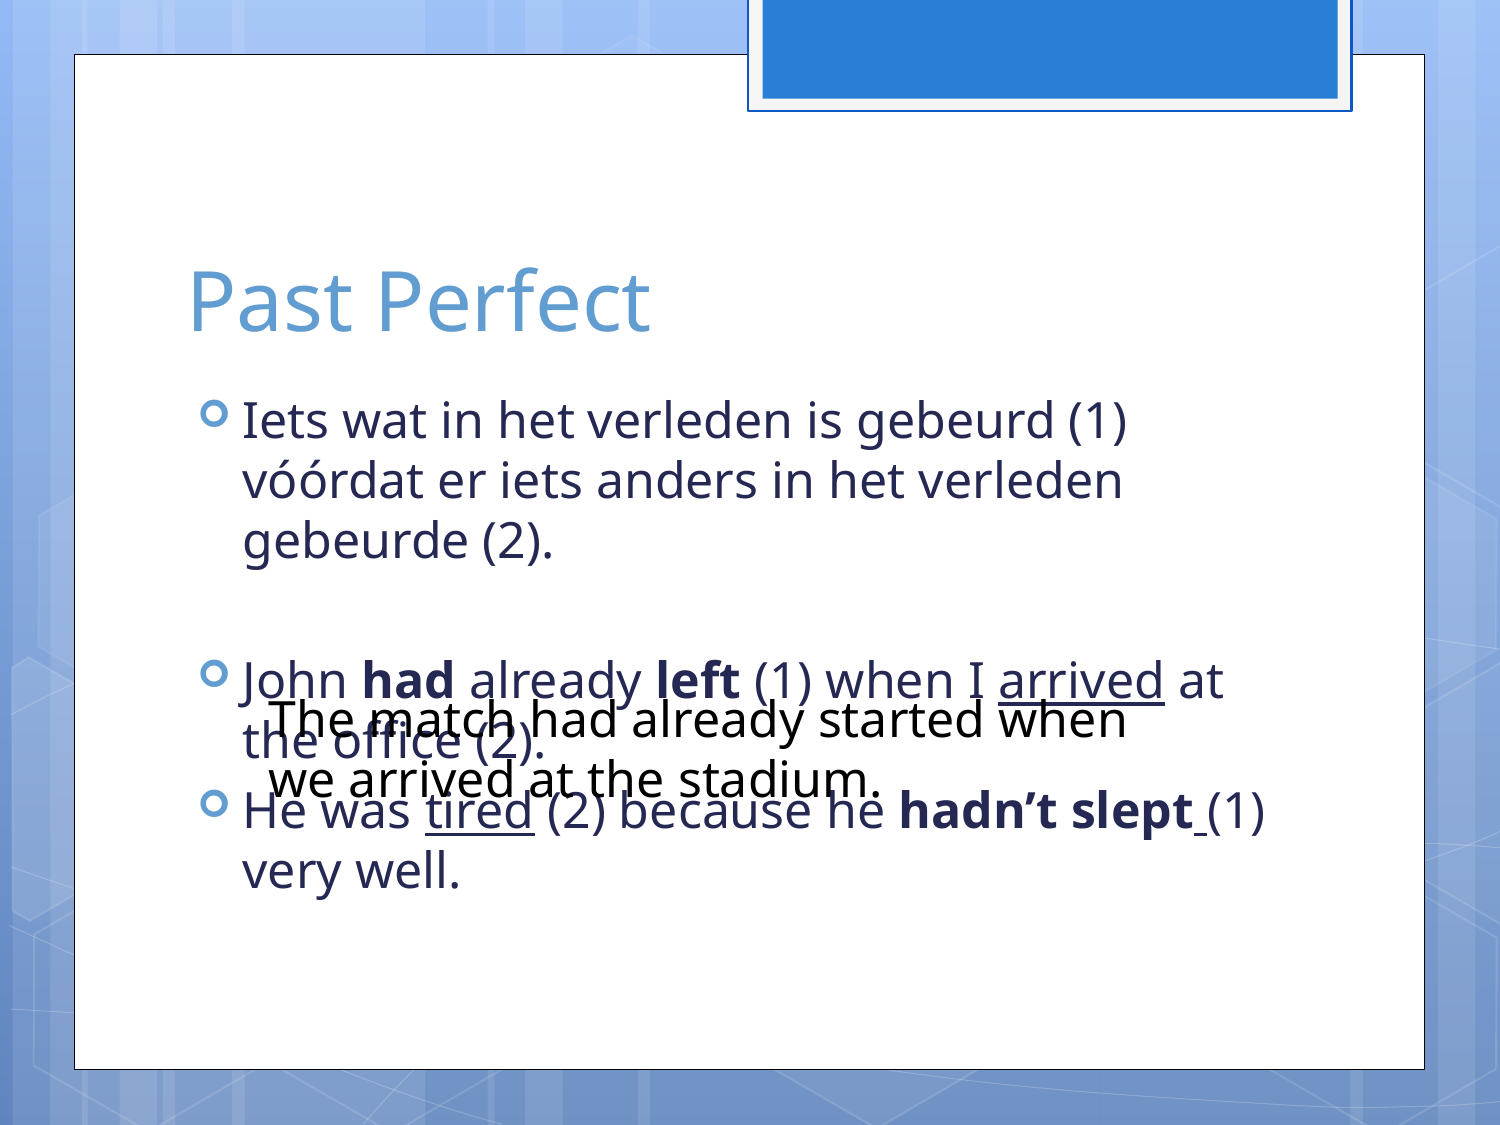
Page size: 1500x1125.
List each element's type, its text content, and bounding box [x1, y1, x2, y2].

title Past Perfect [171, 168, 1324, 357]
list Iets wat in het verleden is gebeurd (1) vóórdat er iets anders in het verleden gebeurde (2). John had already left (1) when I arrived at the office (2). He was tired (2) because he hadn’t slept (1) very well. [171, 381, 1283, 957]
text_box The match had already started when we arrived at the stadium. [253, 680, 1199, 816]
